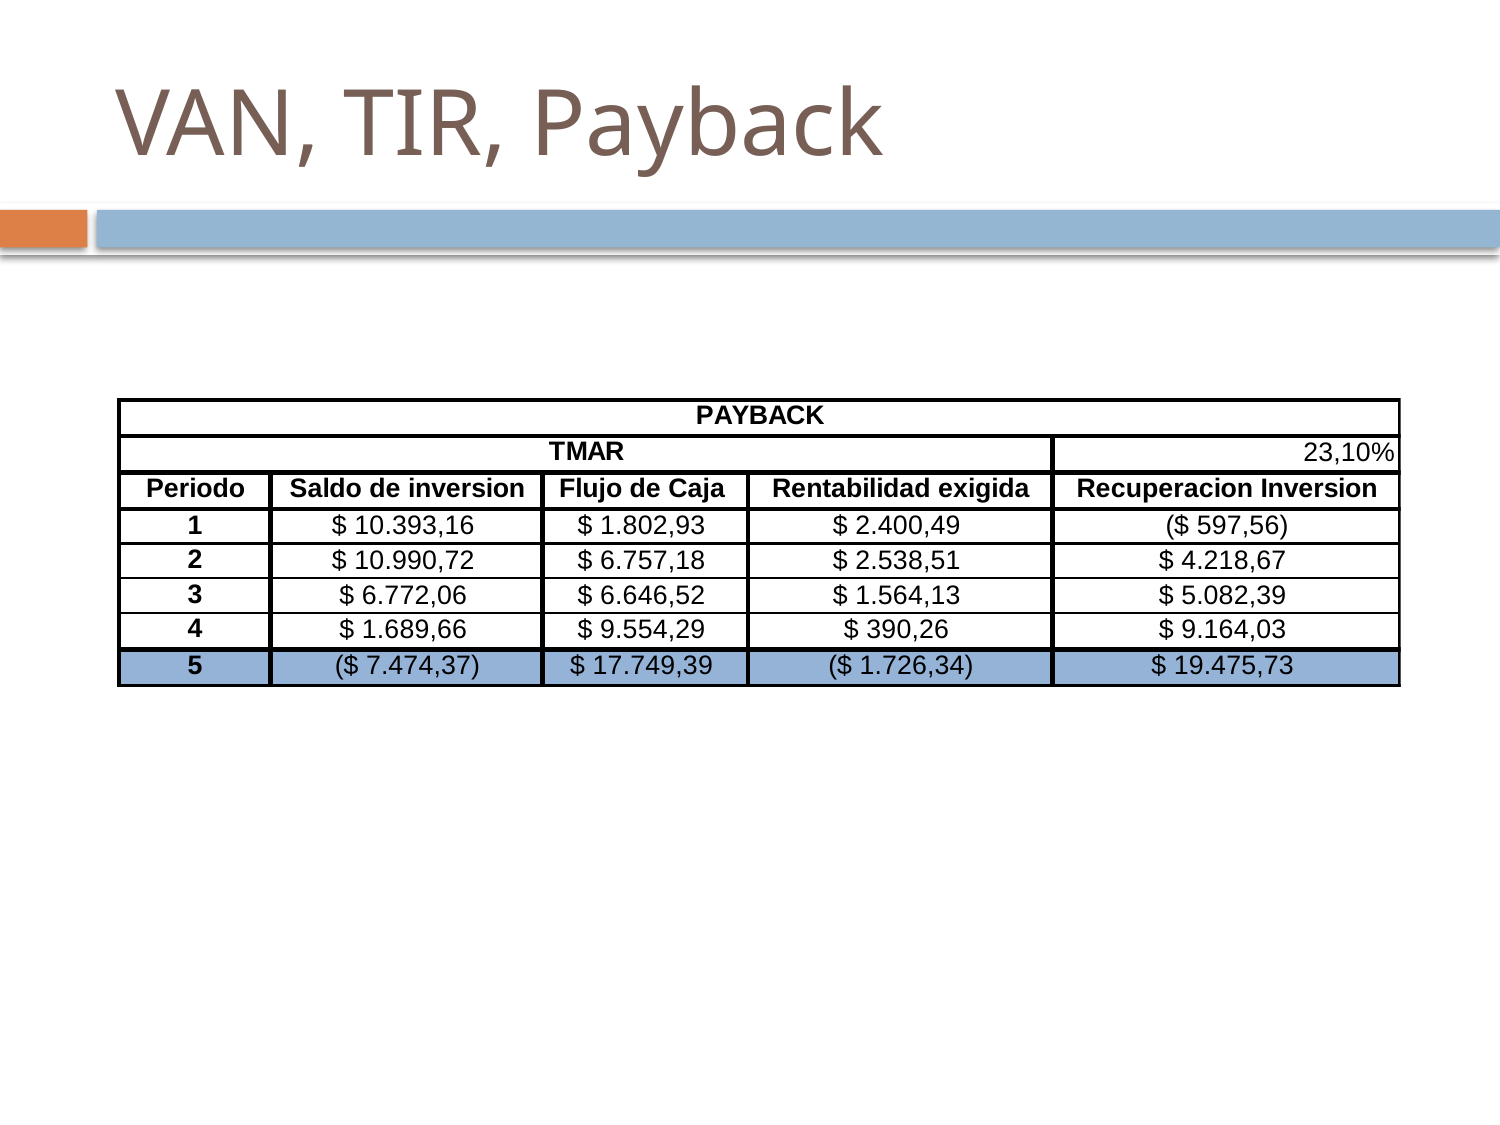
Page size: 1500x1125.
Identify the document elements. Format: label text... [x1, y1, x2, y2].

title VAN, TIR, Payback [100, 37, 1439, 201]
picture [116, 398, 1402, 688]
